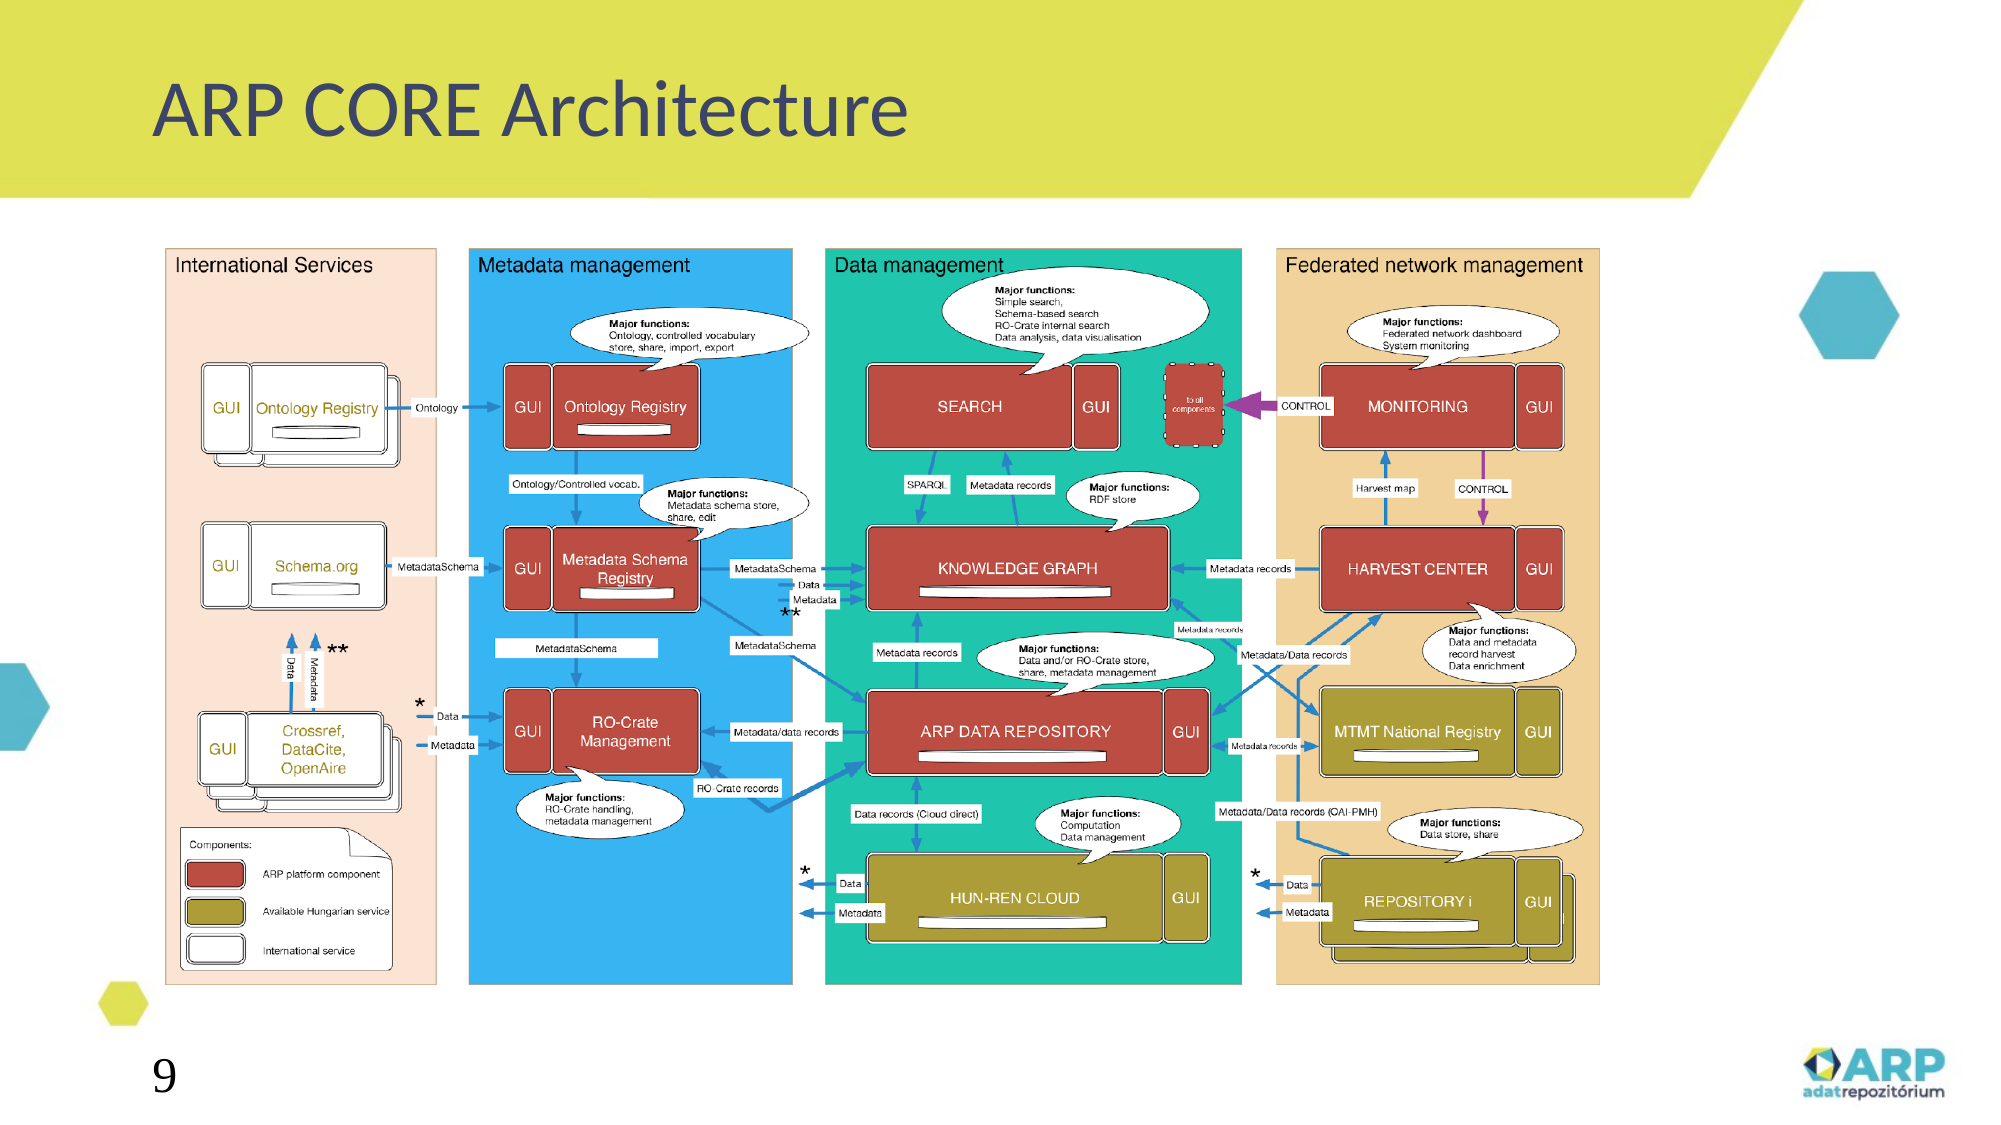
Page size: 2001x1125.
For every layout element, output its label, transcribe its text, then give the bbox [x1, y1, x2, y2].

text_box ARP CORE Architecture [137, 0, 1888, 220]
slide_number 9 [137, 1042, 588, 1103]
picture [0, 0, 2001, 1125]
